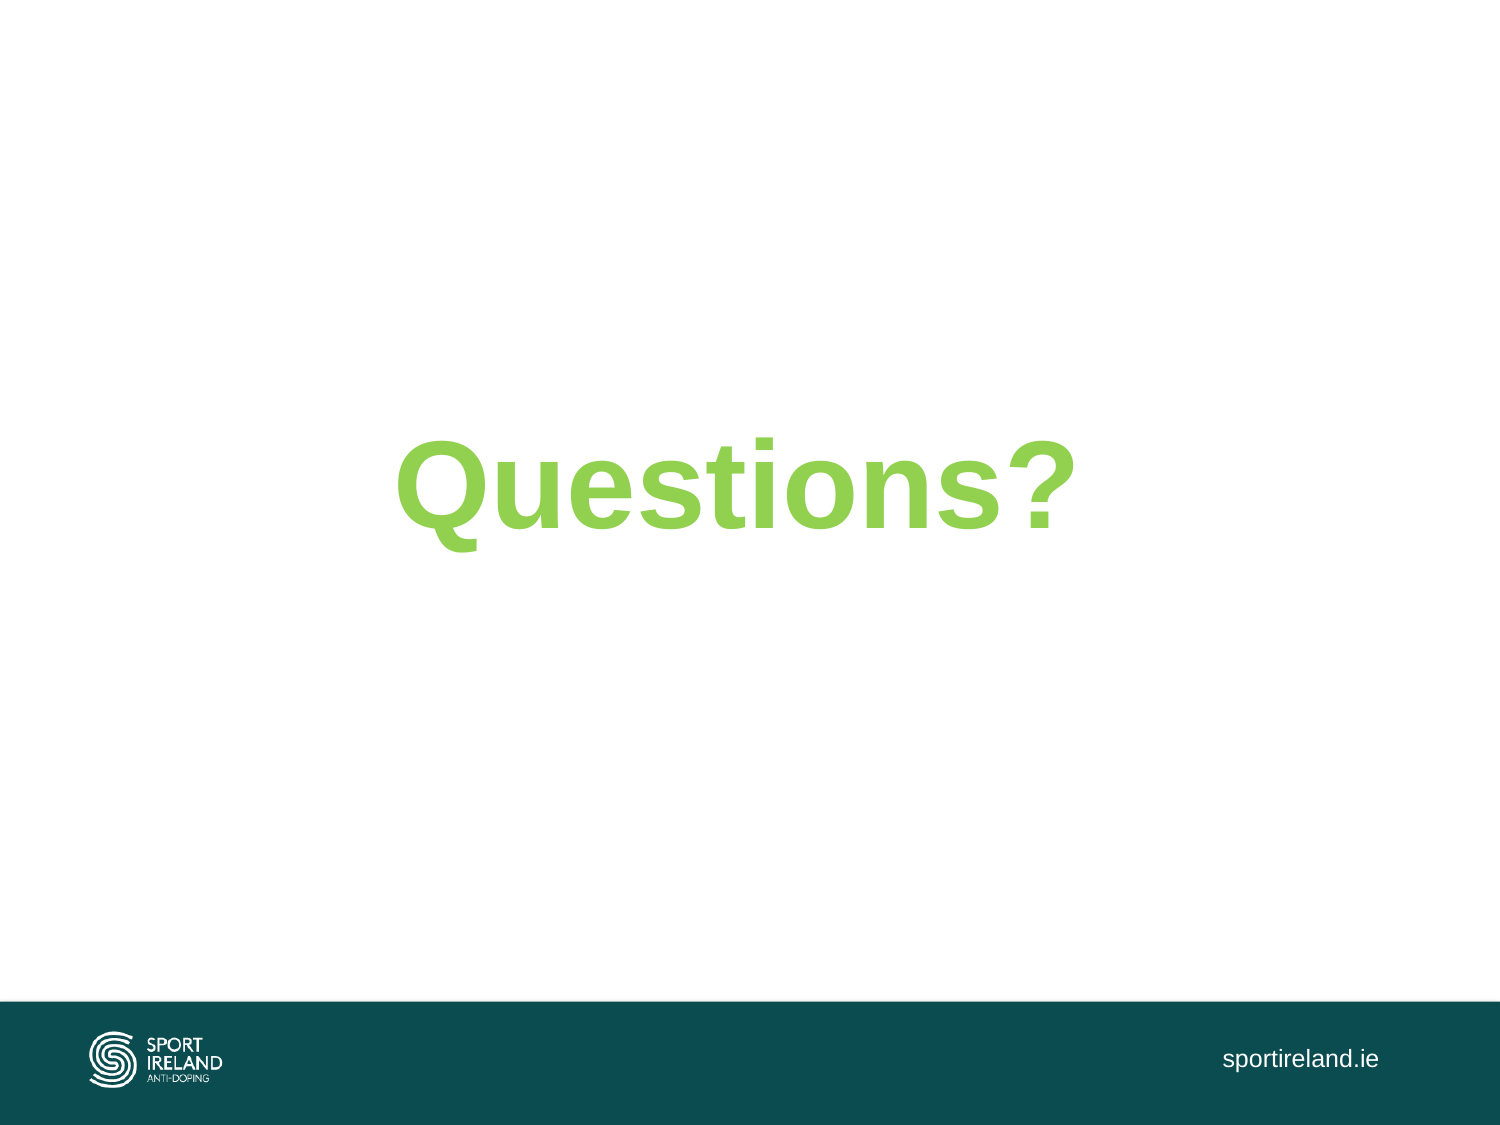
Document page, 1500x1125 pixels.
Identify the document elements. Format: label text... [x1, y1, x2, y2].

picture [89, 1031, 223, 1088]
list Questions? [62, 262, 1413, 1005]
